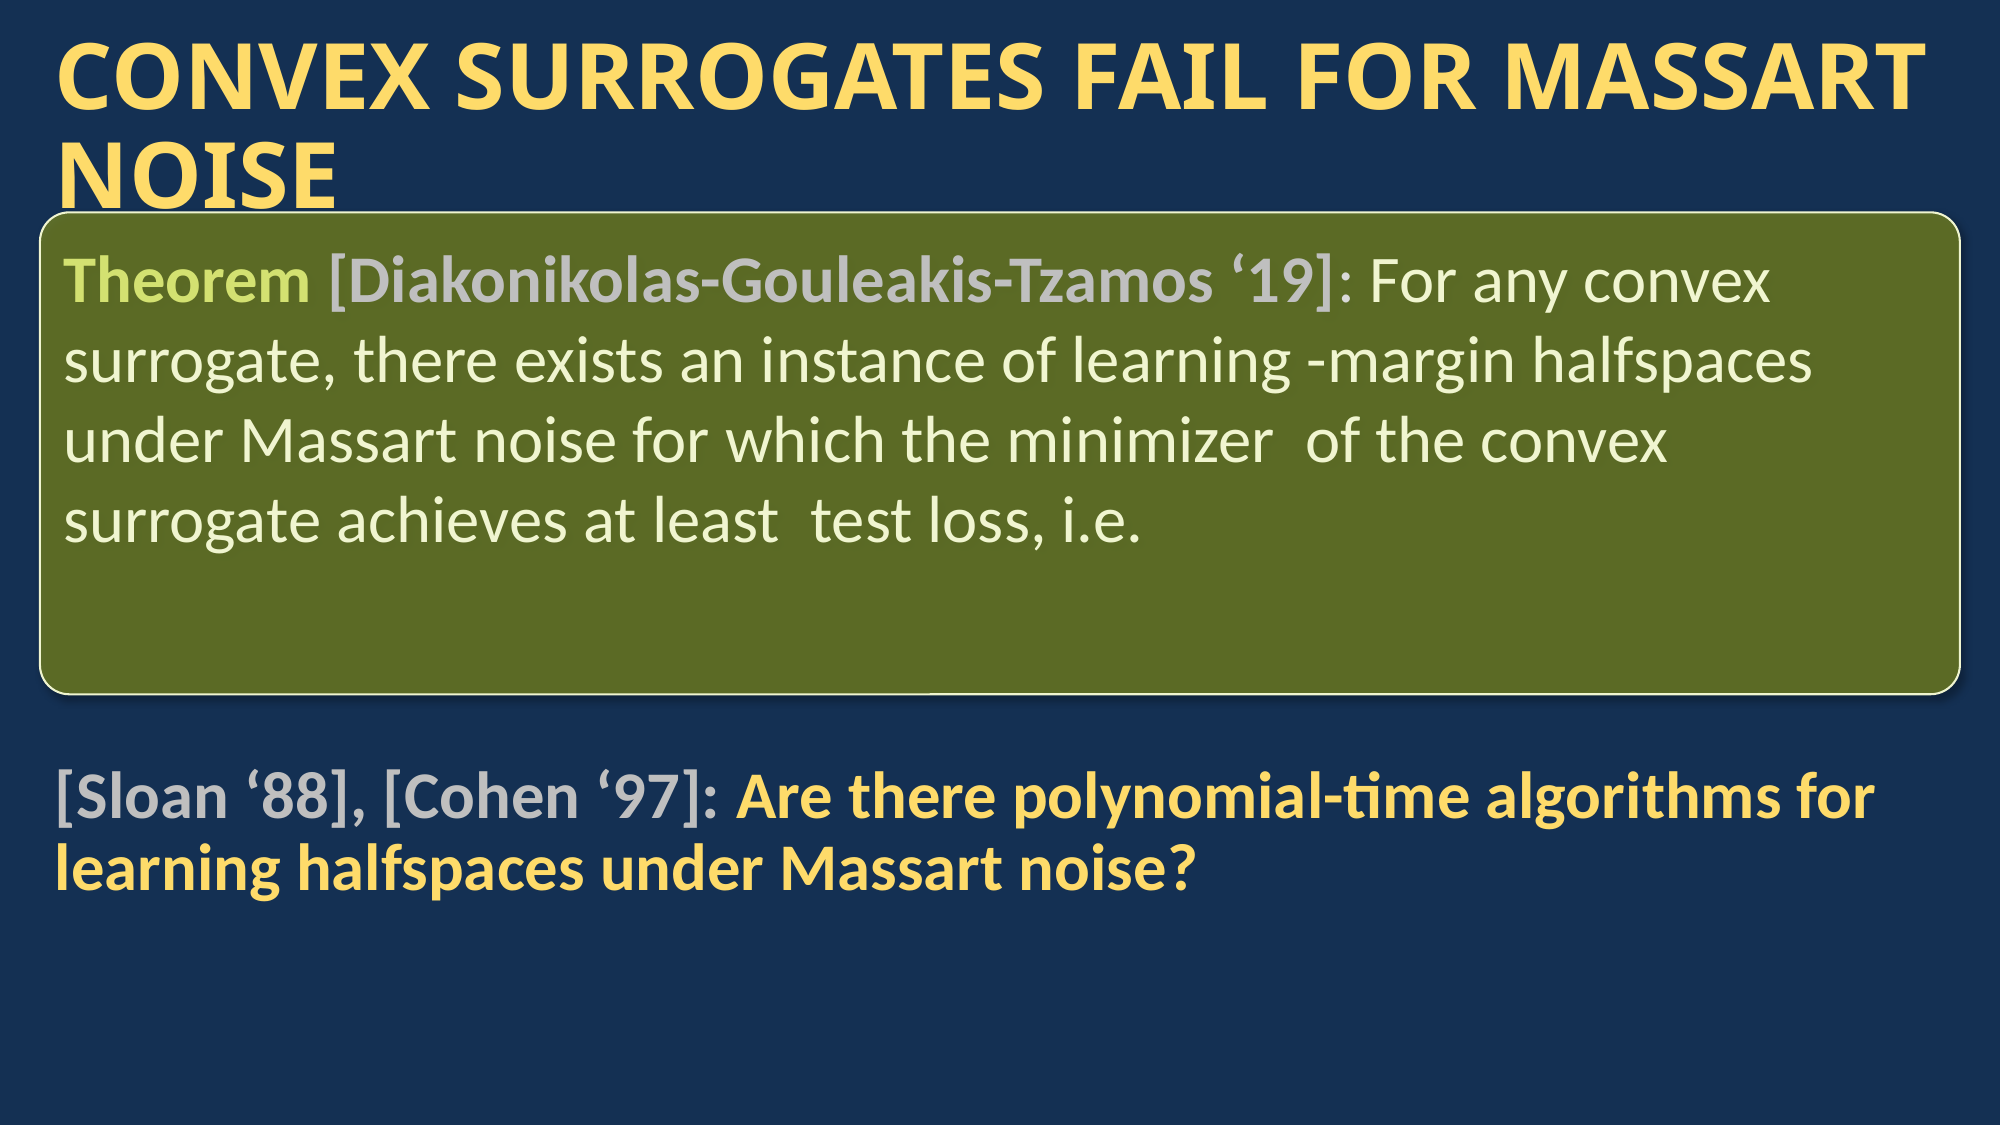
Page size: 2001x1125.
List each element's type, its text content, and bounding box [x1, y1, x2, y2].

title CONVEX SURROGATES FAIL FOR MASSART NOISE [39, 46, 1960, 213]
list [Sloan ‘88], [Cohen ‘97]: Are there polynomial-time algorithms for learning halfspaces under Massart noise? [39, 753, 2000, 941]
